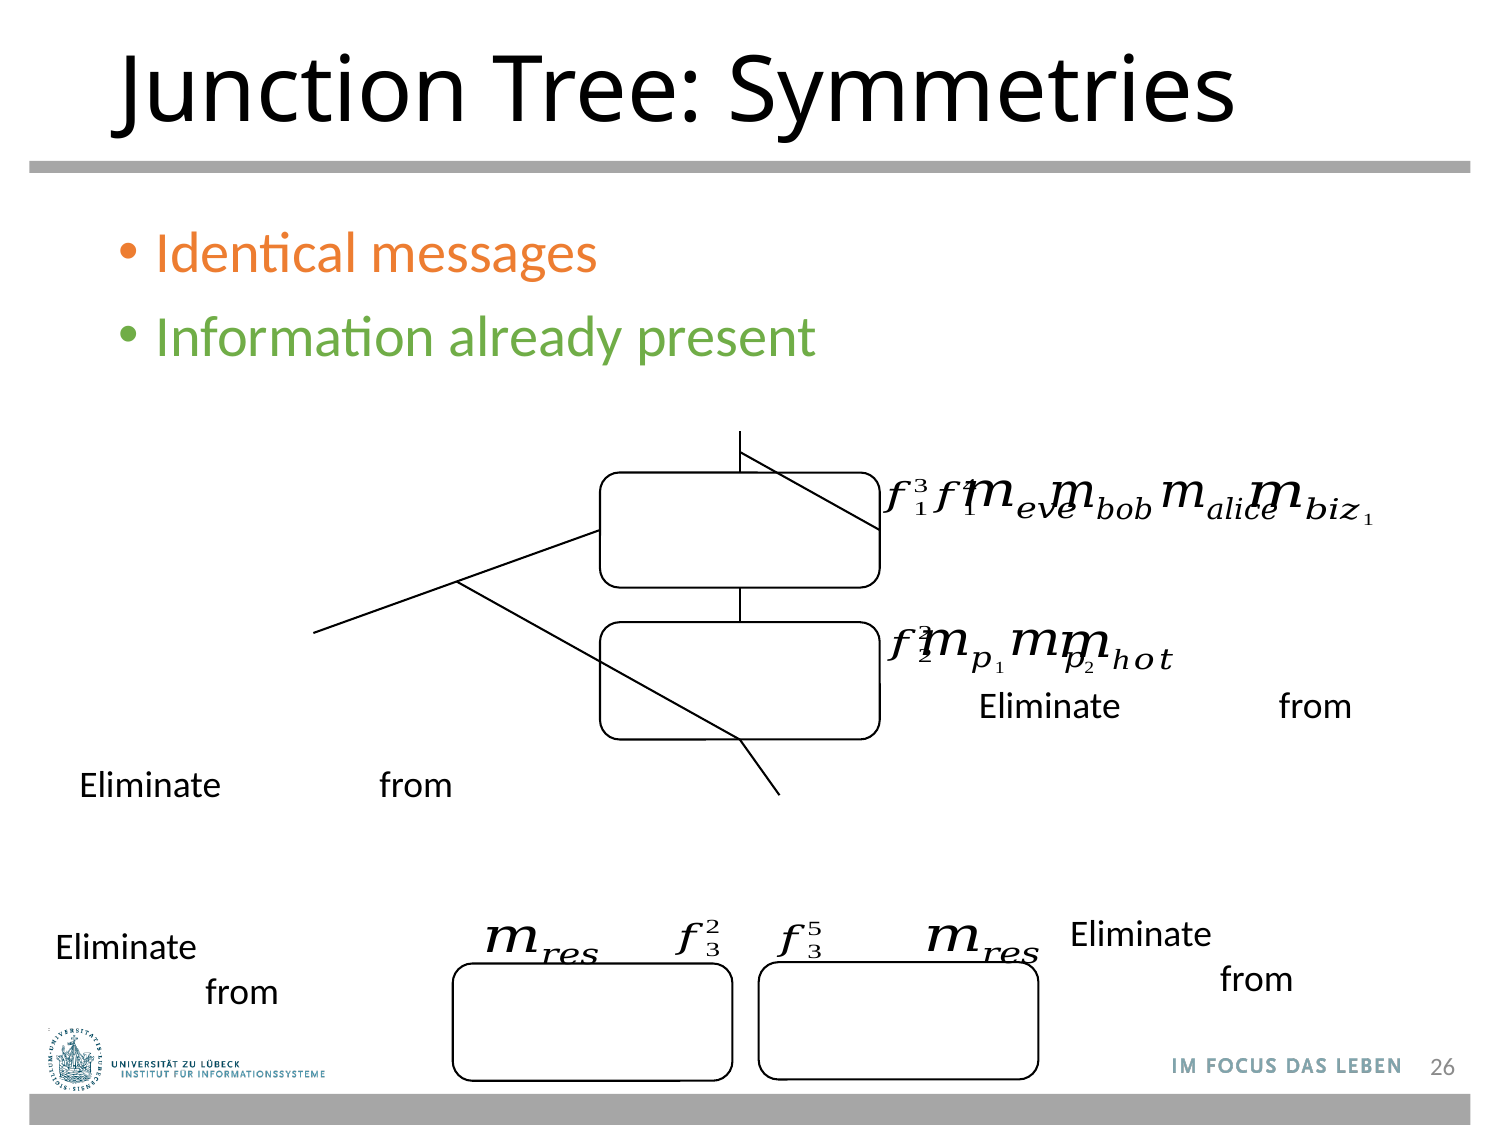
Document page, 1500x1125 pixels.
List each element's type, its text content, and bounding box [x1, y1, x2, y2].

slide_number 26 [1133, 1035, 1471, 1096]
title Junction Tree: Symmetries [103, 27, 1397, 157]
list Identical messages Information already present [103, 214, 1397, 1014]
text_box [313, 431, 1188, 1081]
